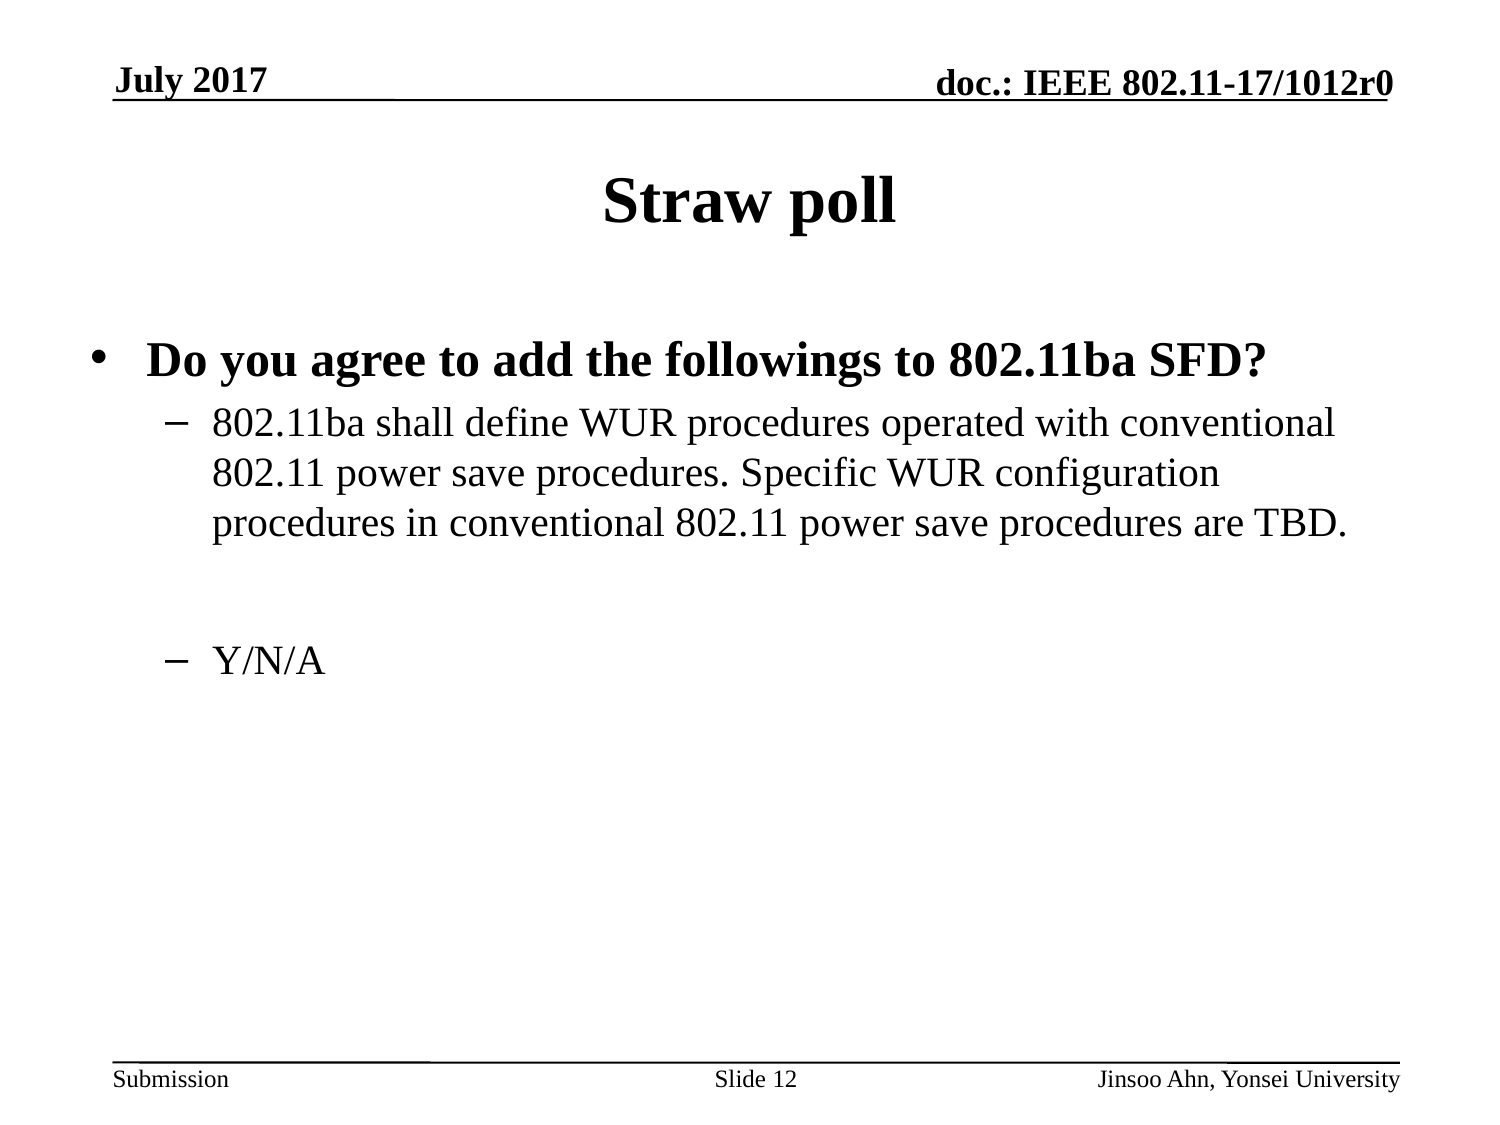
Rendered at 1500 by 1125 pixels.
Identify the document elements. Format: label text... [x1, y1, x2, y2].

list Do you agree to add the followings to 802.11ba SFD? 802.11ba shall define WUR procedures operated with conventional 802.11 power save procedures. Specific WUR configuration procedures in conventional 802.11 power save procedures are TBD. Y/N/A [74, 318, 1426, 1062]
title Straw poll [74, 101, 1426, 290]
